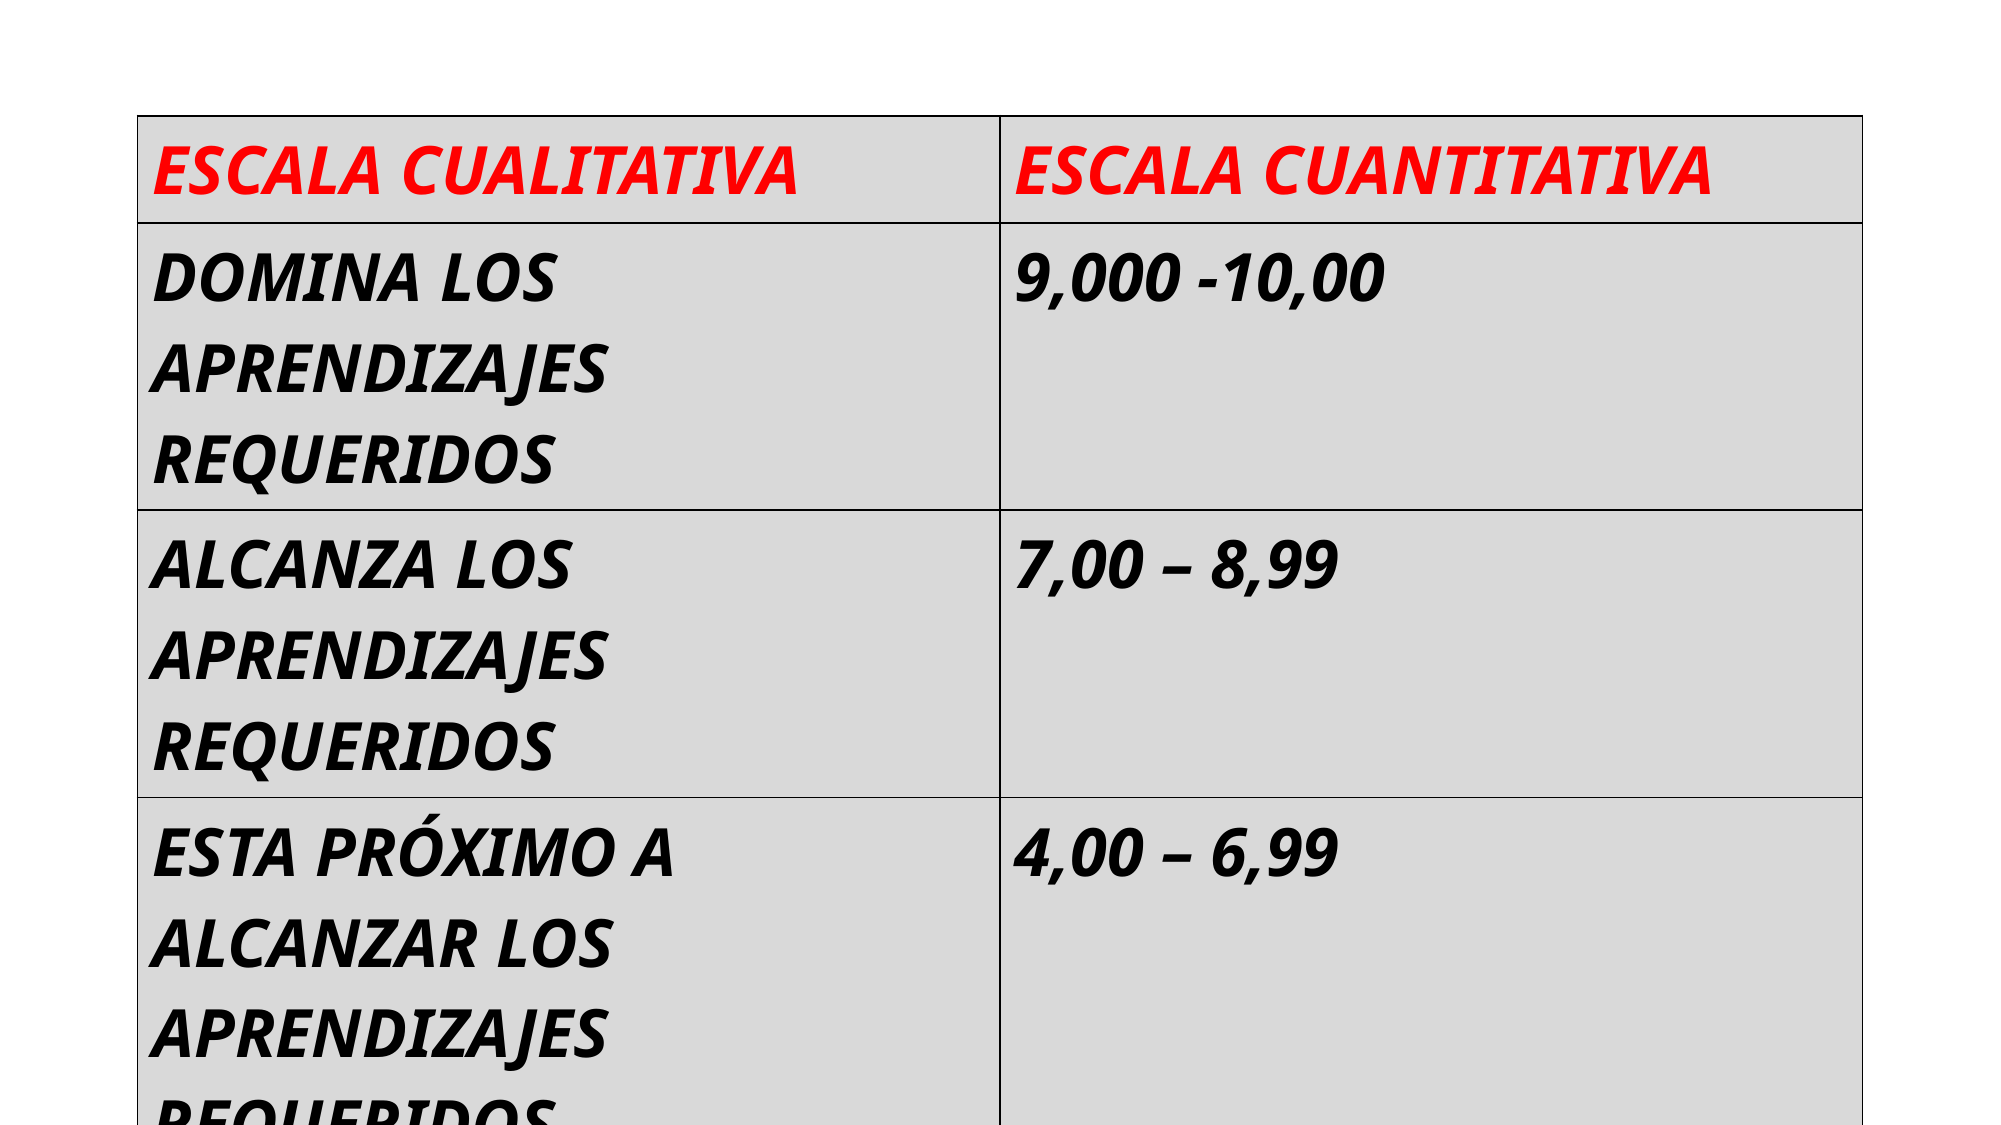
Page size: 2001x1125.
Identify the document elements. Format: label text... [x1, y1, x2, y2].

table_cell 4,00 – 6,99 [1001, 798, 1862, 1125]
table_cell 9,000 -10,00 [1001, 224, 1862, 509]
table_header ESCALA CUALITATIVA [138, 117, 999, 222]
table_header ESCALA CUANTITATIVA [1001, 117, 1862, 222]
table_cell ESTA PRÓXIMO A ALCANZAR LOS APRENDIZAJES REQUERIDOS [138, 798, 999, 1125]
table_cell DOMINA LOS APRENDIZAJES REQUERIDOS [138, 224, 999, 509]
table_cell 7,00 – 8,99 [1001, 511, 1862, 797]
table_cell ALCANZA LOS APRENDIZAJES REQUERIDOS [138, 511, 999, 797]
